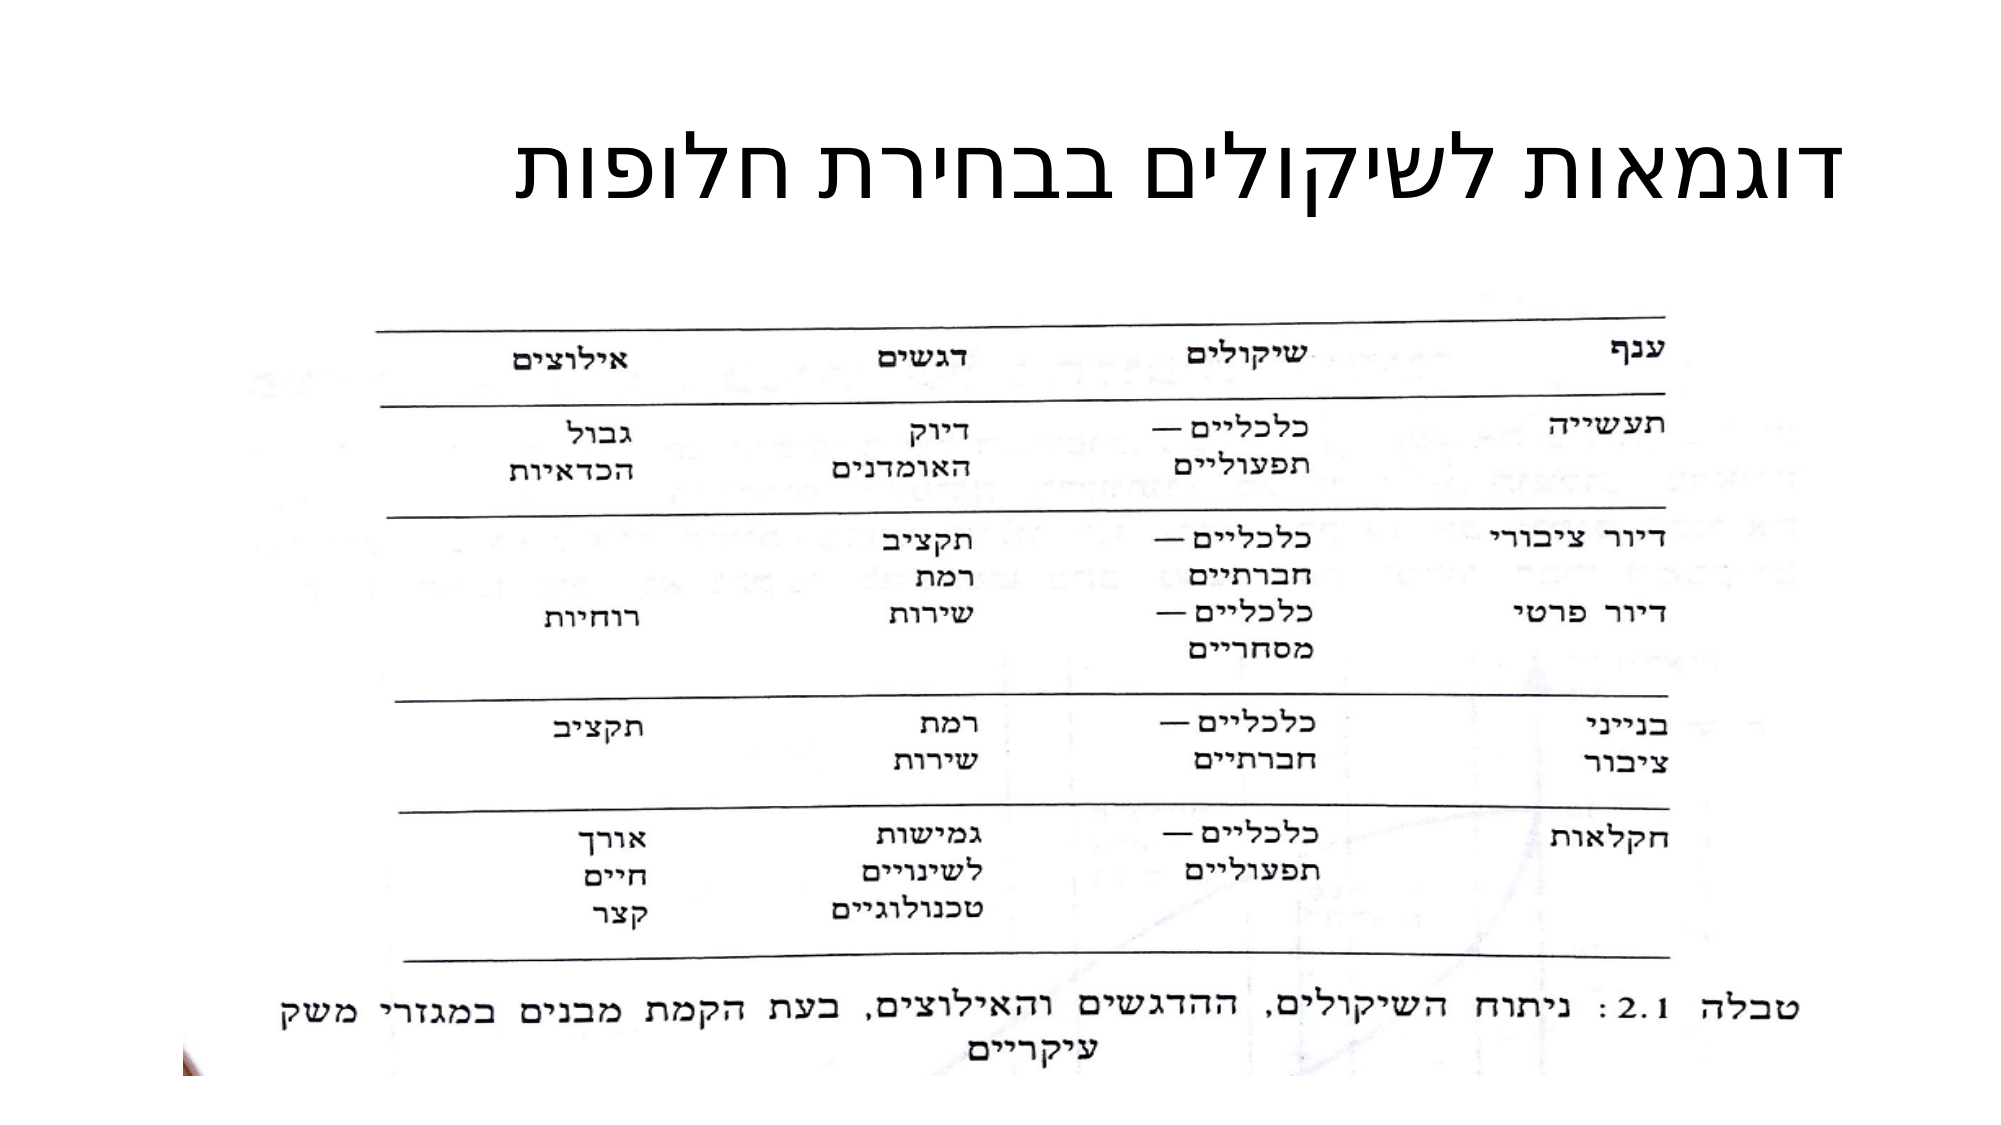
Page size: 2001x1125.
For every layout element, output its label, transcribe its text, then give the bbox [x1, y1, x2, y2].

title דוגמאות לשיקולים בבחירת חלופות [137, 59, 1863, 278]
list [183, 277, 1824, 1076]
